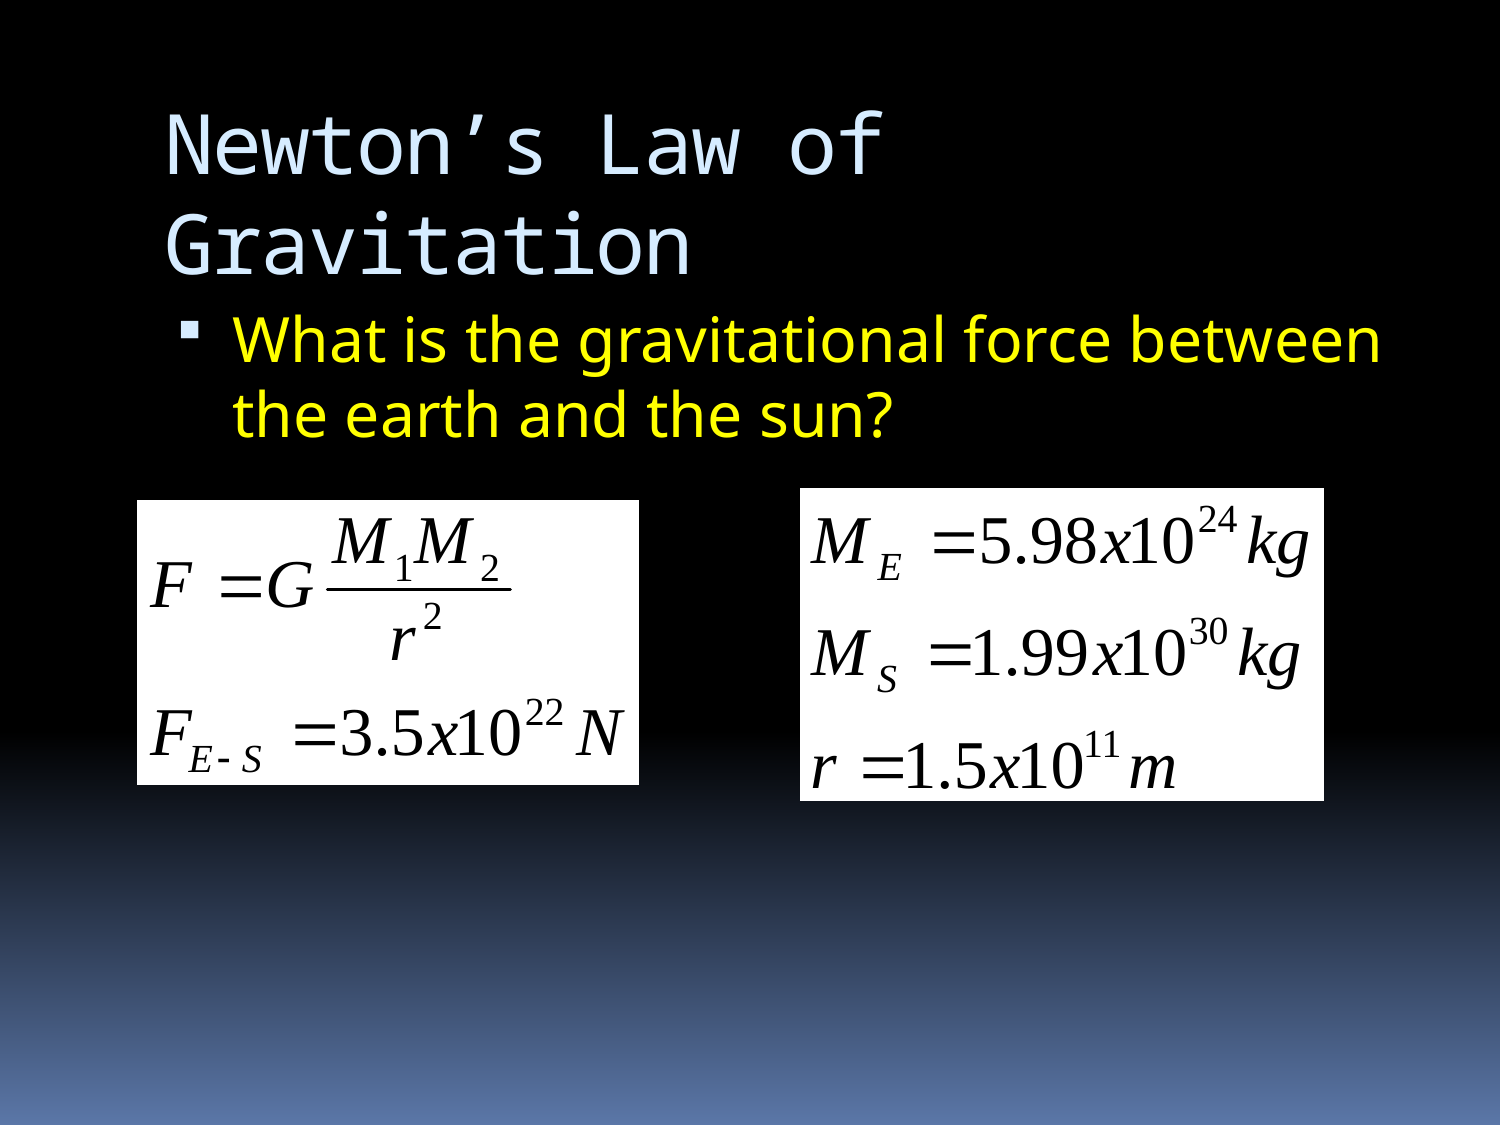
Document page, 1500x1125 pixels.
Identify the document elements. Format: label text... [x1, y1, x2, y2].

list What is the gravitational force between the earth and the sun? [150, 292, 1425, 1043]
title Newton’s Law of Gravitation [150, 83, 1425, 234]
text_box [799, 487, 1325, 802]
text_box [137, 499, 640, 786]
